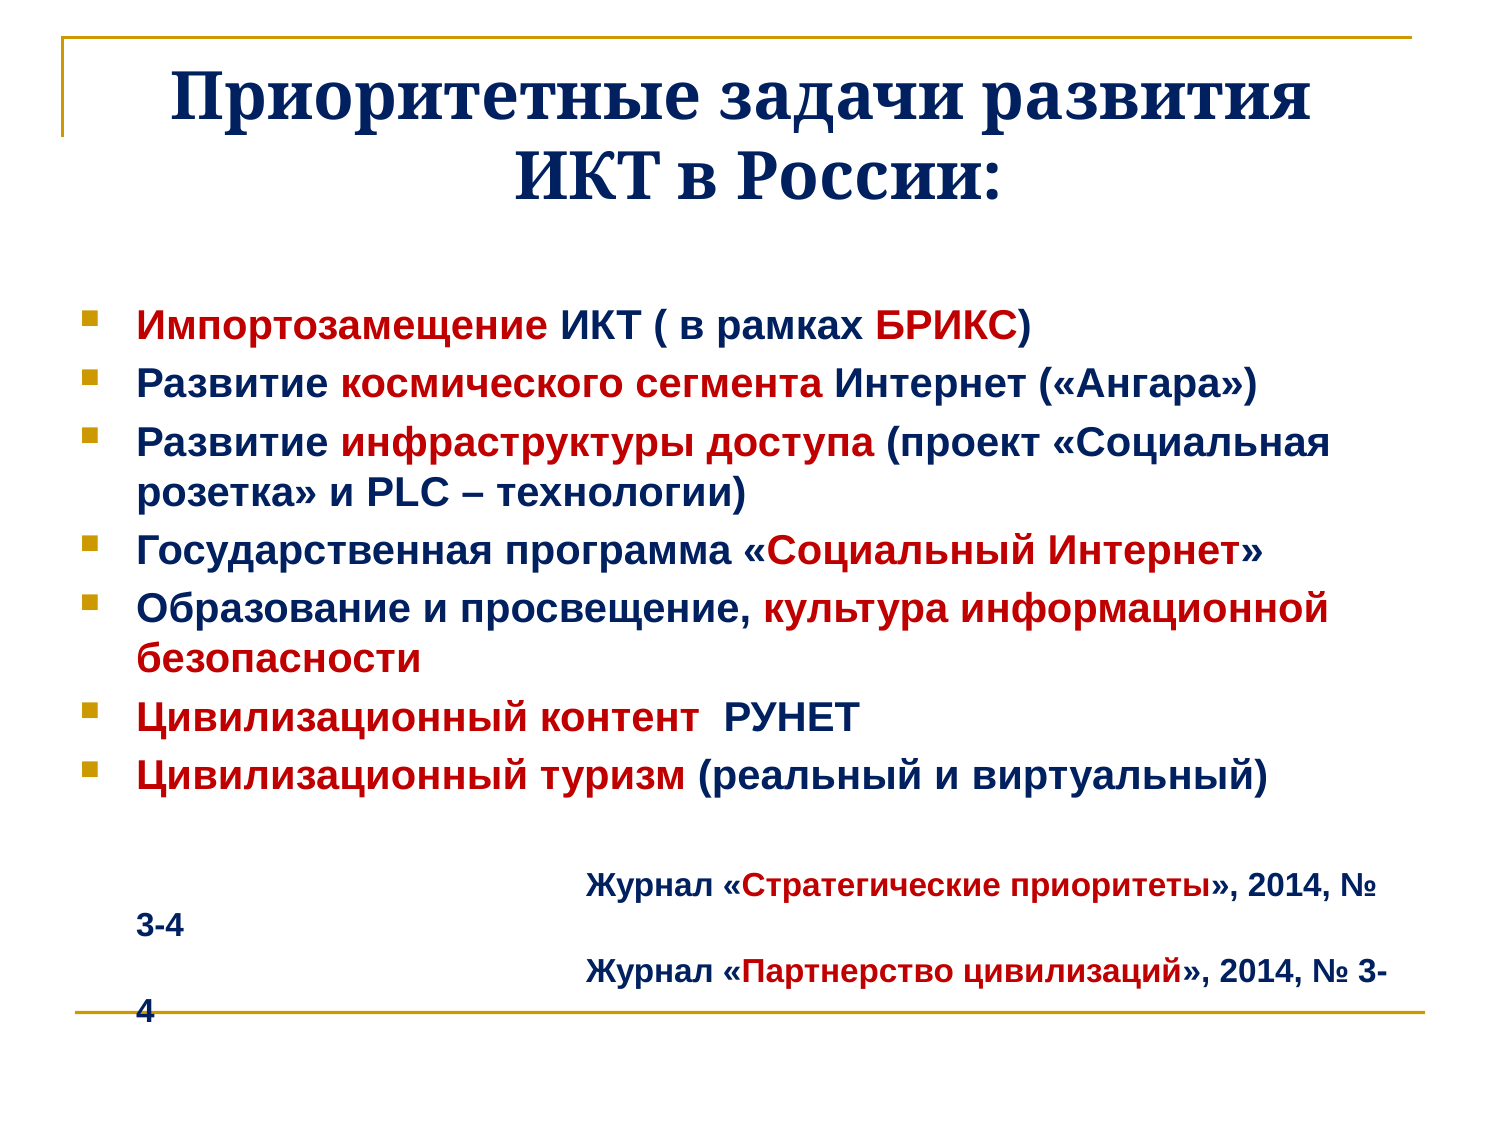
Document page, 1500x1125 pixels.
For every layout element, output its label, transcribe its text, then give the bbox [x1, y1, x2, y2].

list Импортозамещение ИКТ ( в рамках БРИКС) Развитие космического сегмента Интернет («Ангара») Развитие инфраструктуры доступа (проект «Социальная розетка» и PLC – технологии) Государственная программа «Социальный Интернет» Образование и просвещение, культура информационной безопасности Цивилизационный контент РУНЕТ Цивилизационный туризм (реальный и виртуальный) Журнал «Стратегические приоритеты», 2014, № 3-4 Журнал «Партнерство цивилизаций», 2014, № 3- 4 [64, 231, 1415, 1006]
title Приоритетные задачи развития ИКТ в России: [75, 45, 1425, 233]
